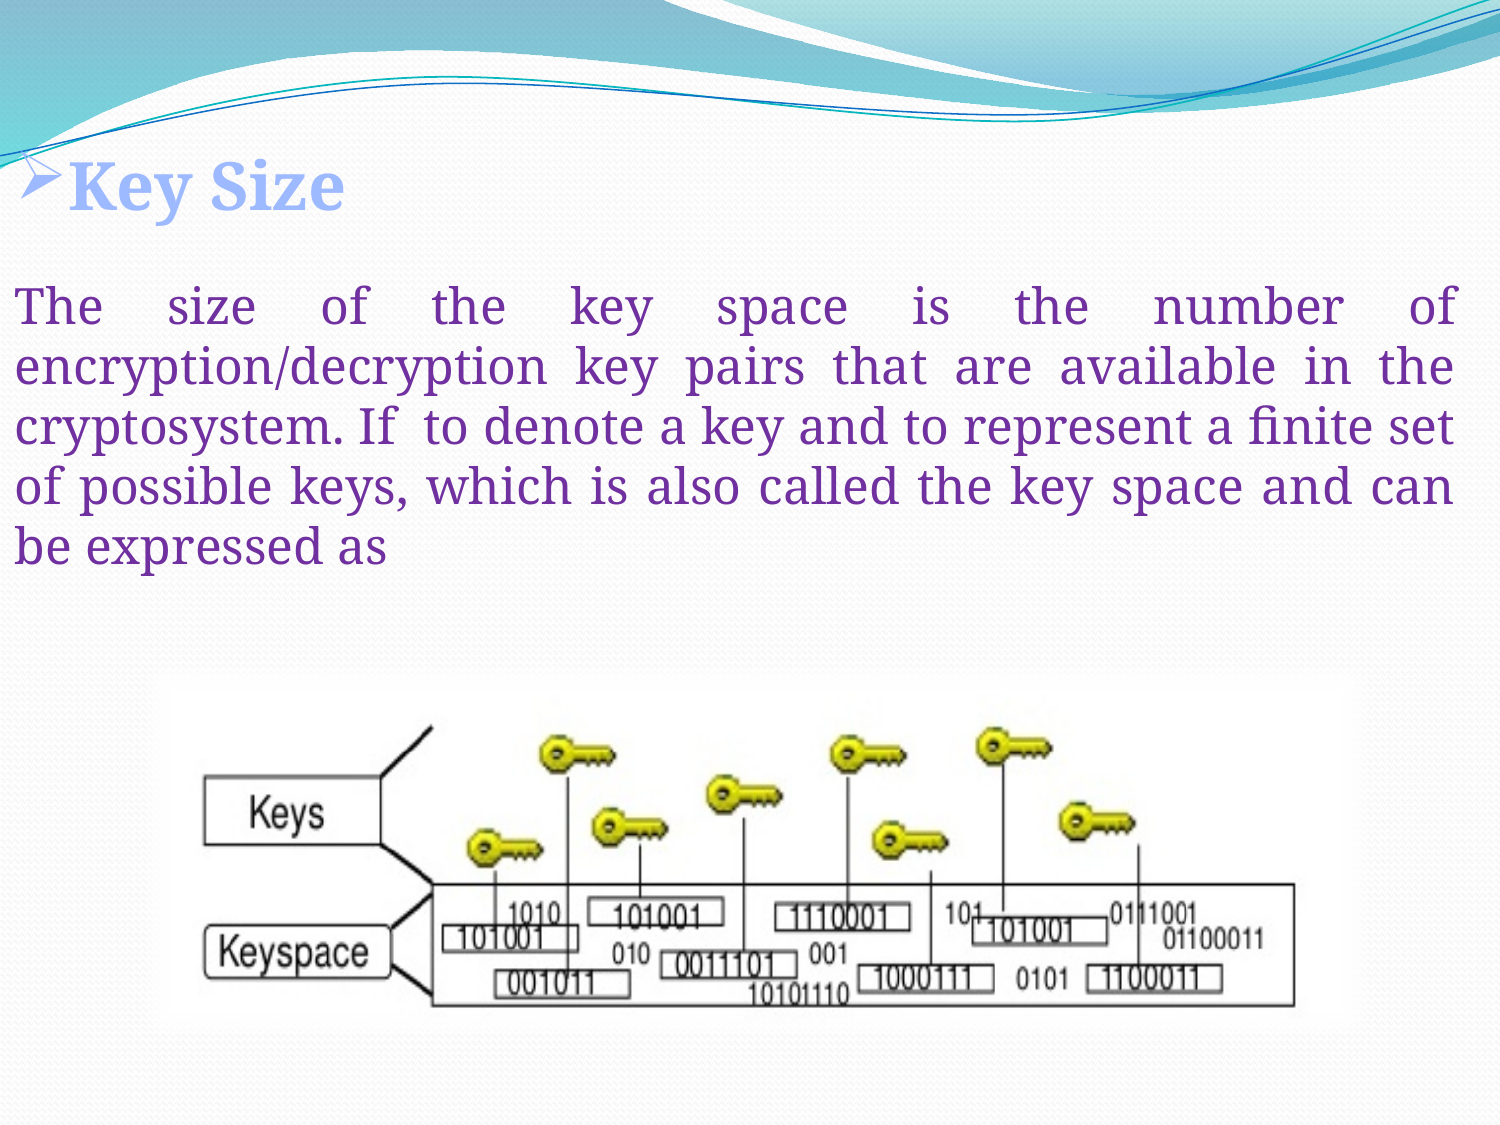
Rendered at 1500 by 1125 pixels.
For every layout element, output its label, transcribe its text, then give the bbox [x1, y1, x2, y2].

text_box Key Size [1, 136, 1135, 232]
picture [135, 652, 1377, 1047]
